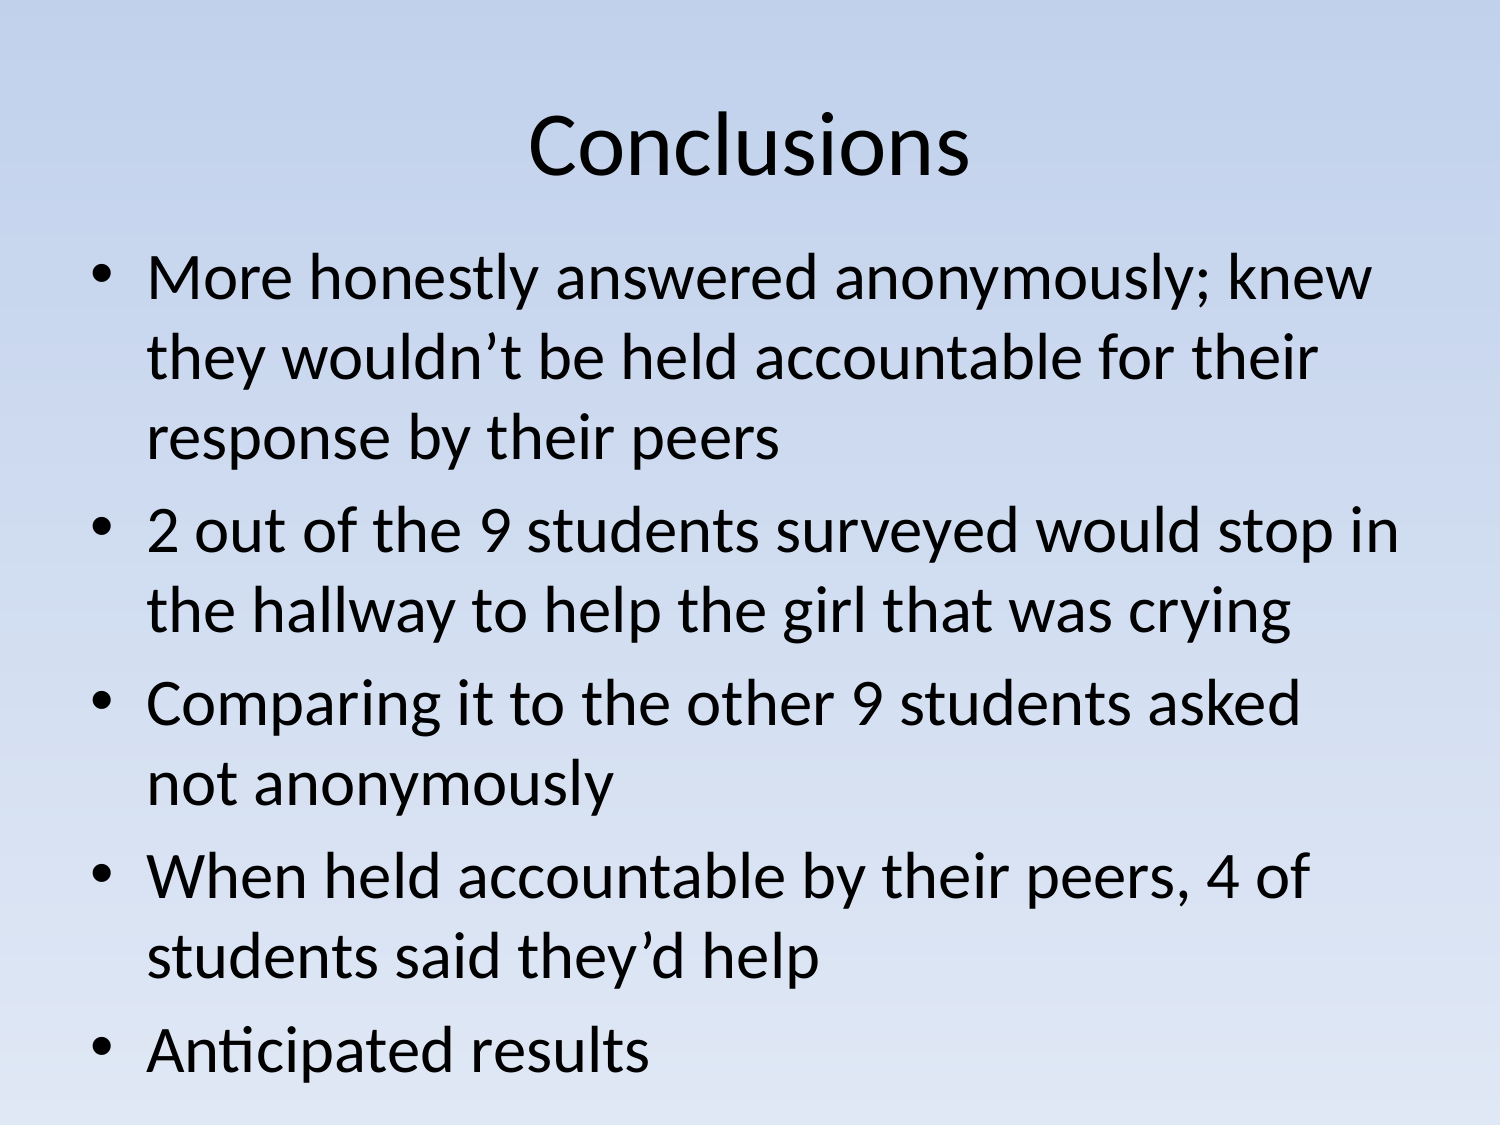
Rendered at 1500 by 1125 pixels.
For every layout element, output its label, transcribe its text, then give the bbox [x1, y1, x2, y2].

title Conclusions [74, 44, 1426, 224]
list More honestly answered anonymously; knew they wouldn’t be held accountable for their response by their peers 2 out of the 9 students surveyed would stop in the hallway to help the girl that was crying Comparing it to the other 9 students asked not anonymously When held accountable by their peers, 4 of students said they’d help Anticipated results [74, 224, 1426, 968]
